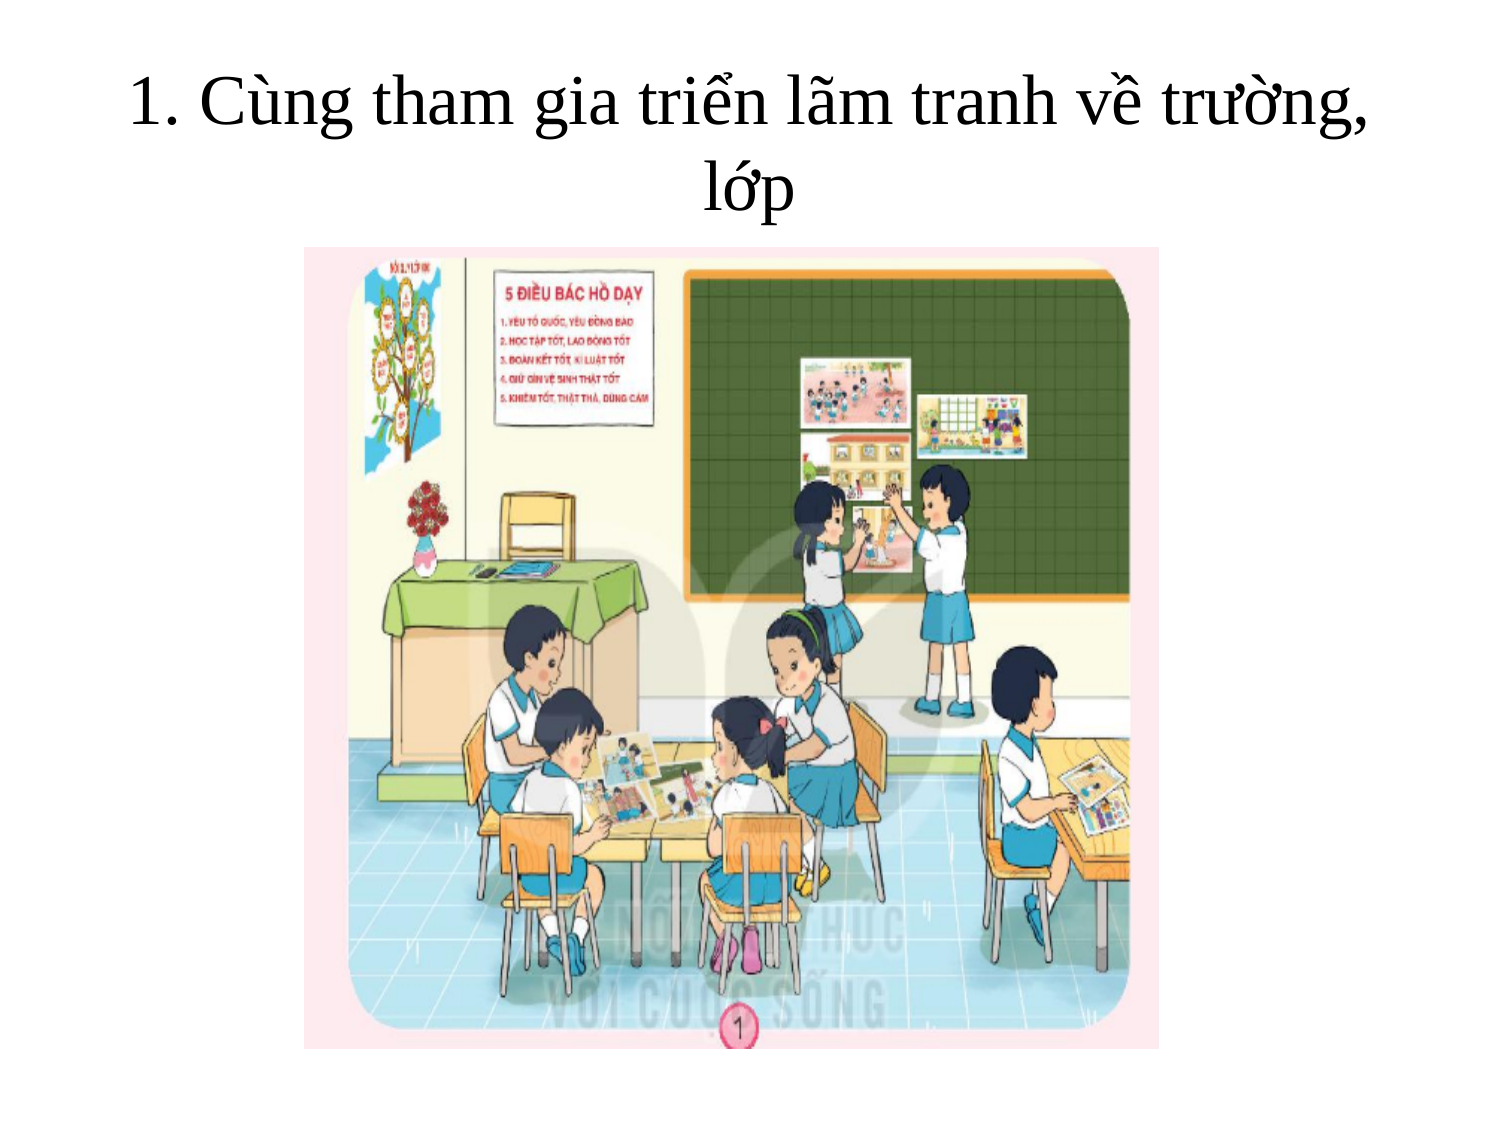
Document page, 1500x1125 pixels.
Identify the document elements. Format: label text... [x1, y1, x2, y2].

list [304, 247, 1159, 1050]
title 1. Cùng tham gia triển lãm tranh về trường, lớp [75, 45, 1425, 233]
